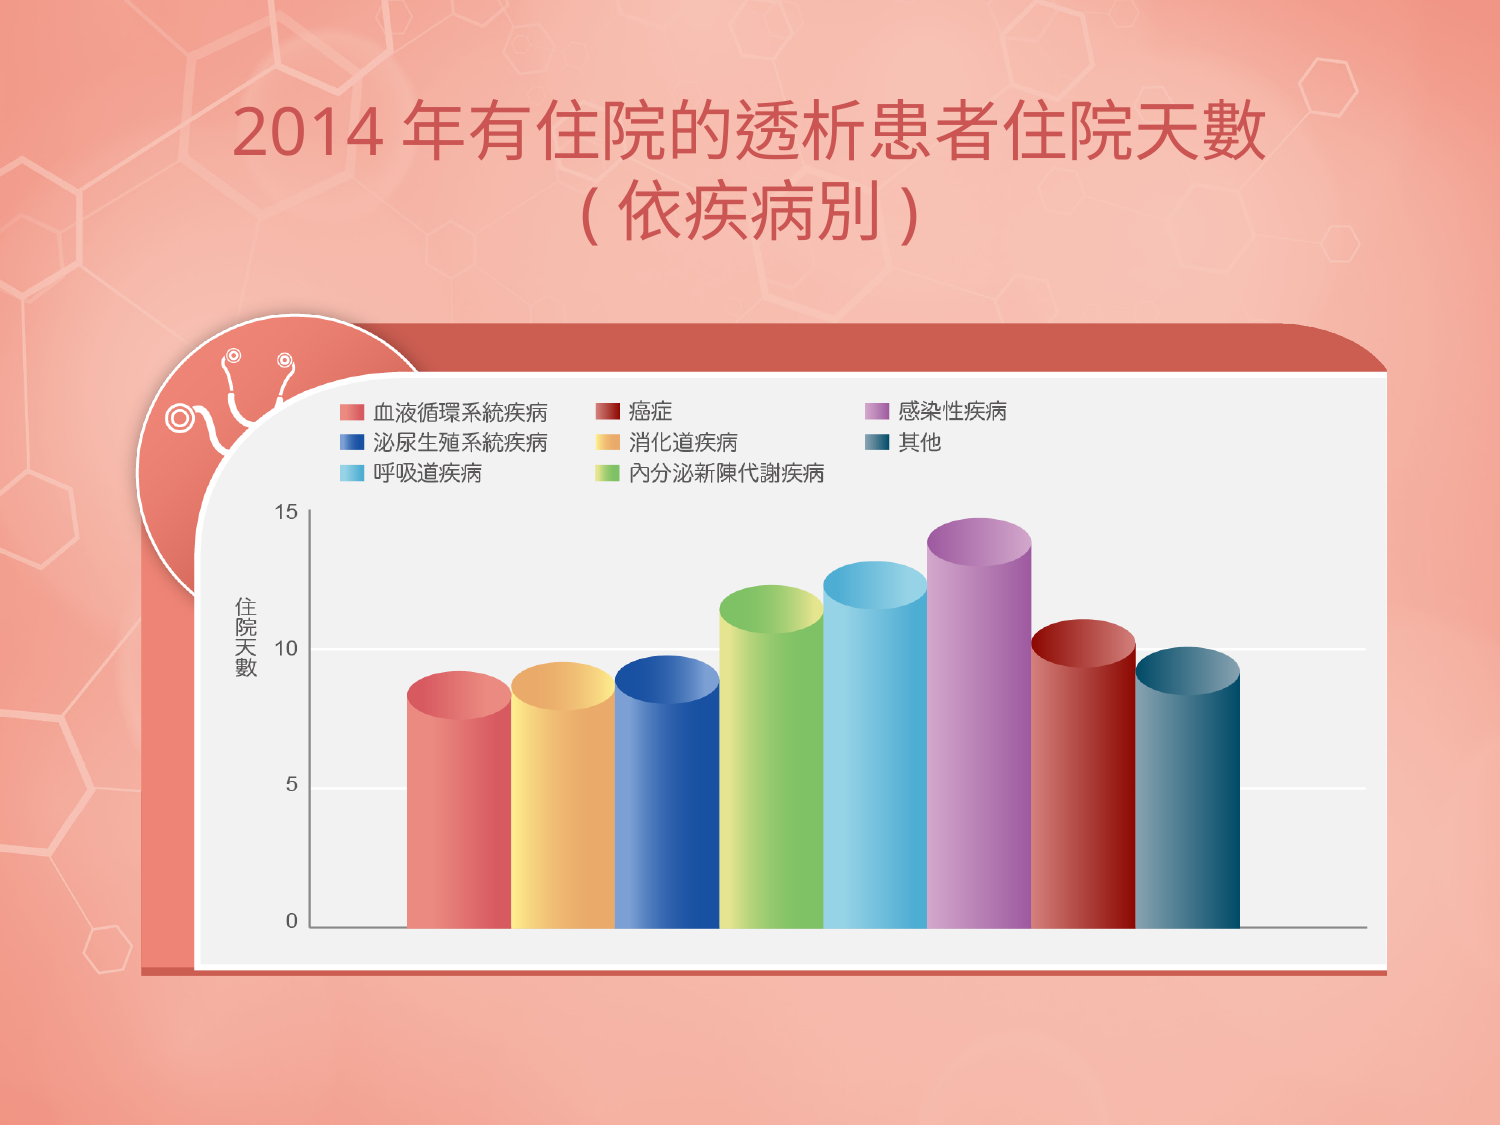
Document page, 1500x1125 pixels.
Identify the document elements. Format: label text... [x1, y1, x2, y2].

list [113, 291, 1387, 976]
title 2014年有住院的透析患者住院天數 (依疾病別) [75, 75, 1425, 263]
picture [0, 0, 1500, 1125]
